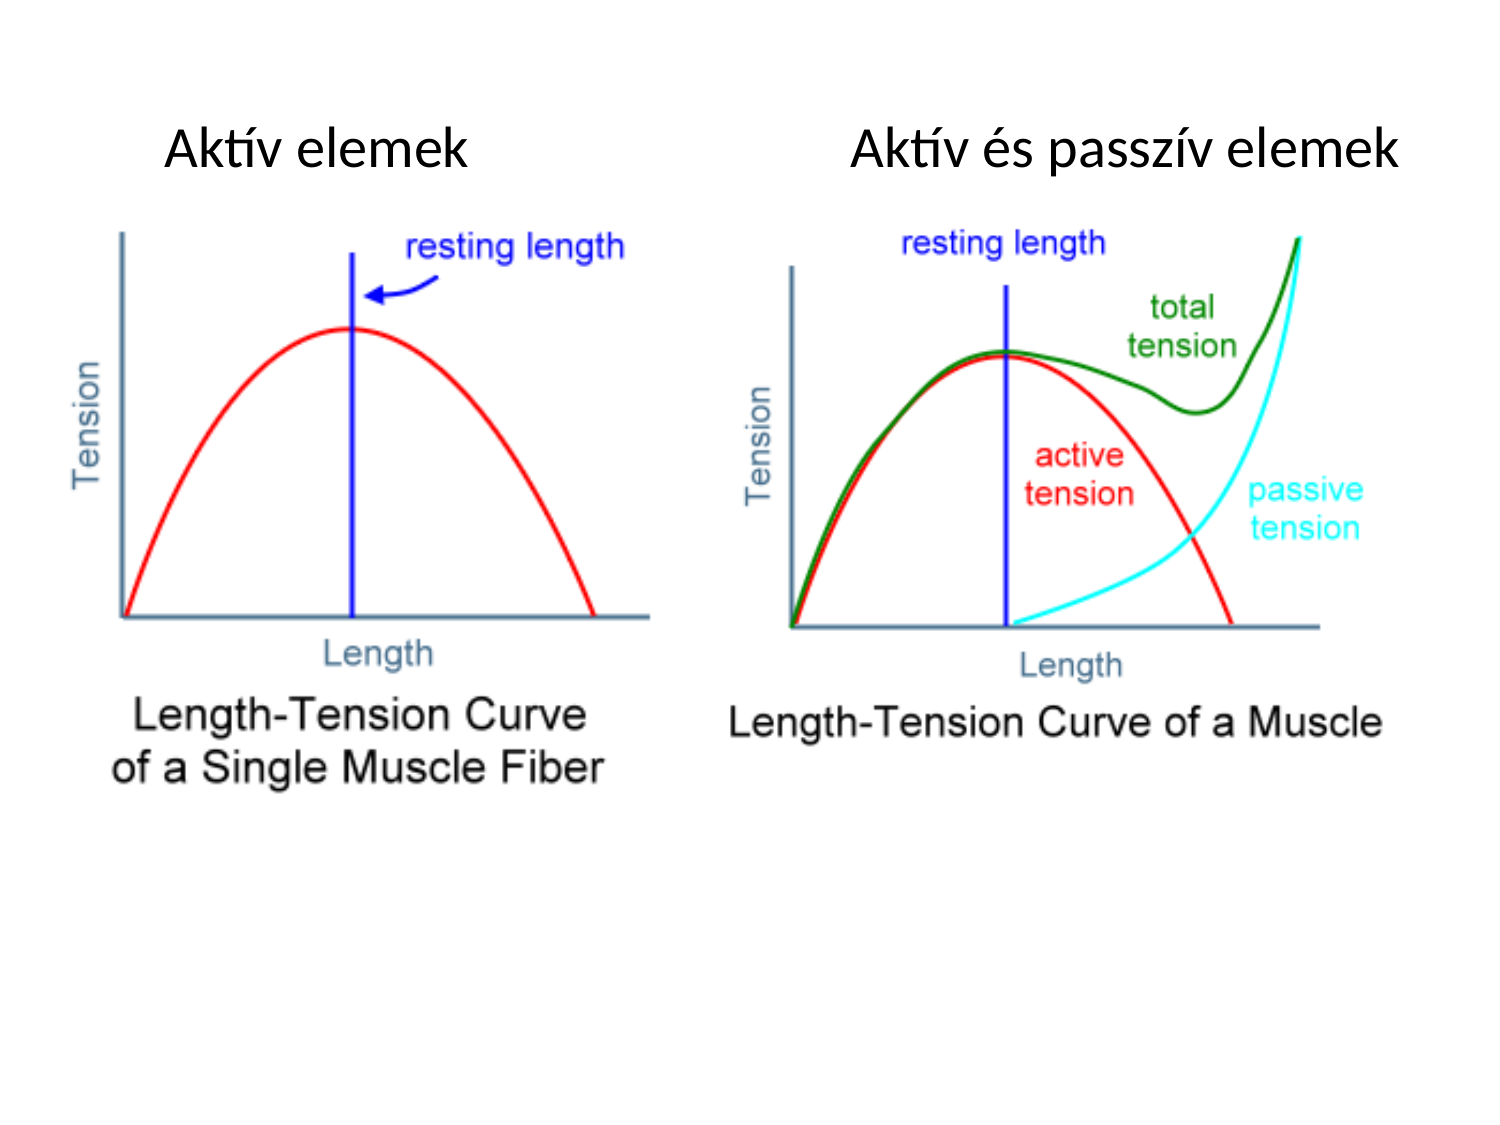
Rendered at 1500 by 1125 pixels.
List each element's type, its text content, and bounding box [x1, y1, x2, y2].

text_box Aktív elemek [149, 101, 485, 187]
picture [25, 187, 1400, 797]
text_box Aktív és passzív elemek [836, 101, 1416, 187]
